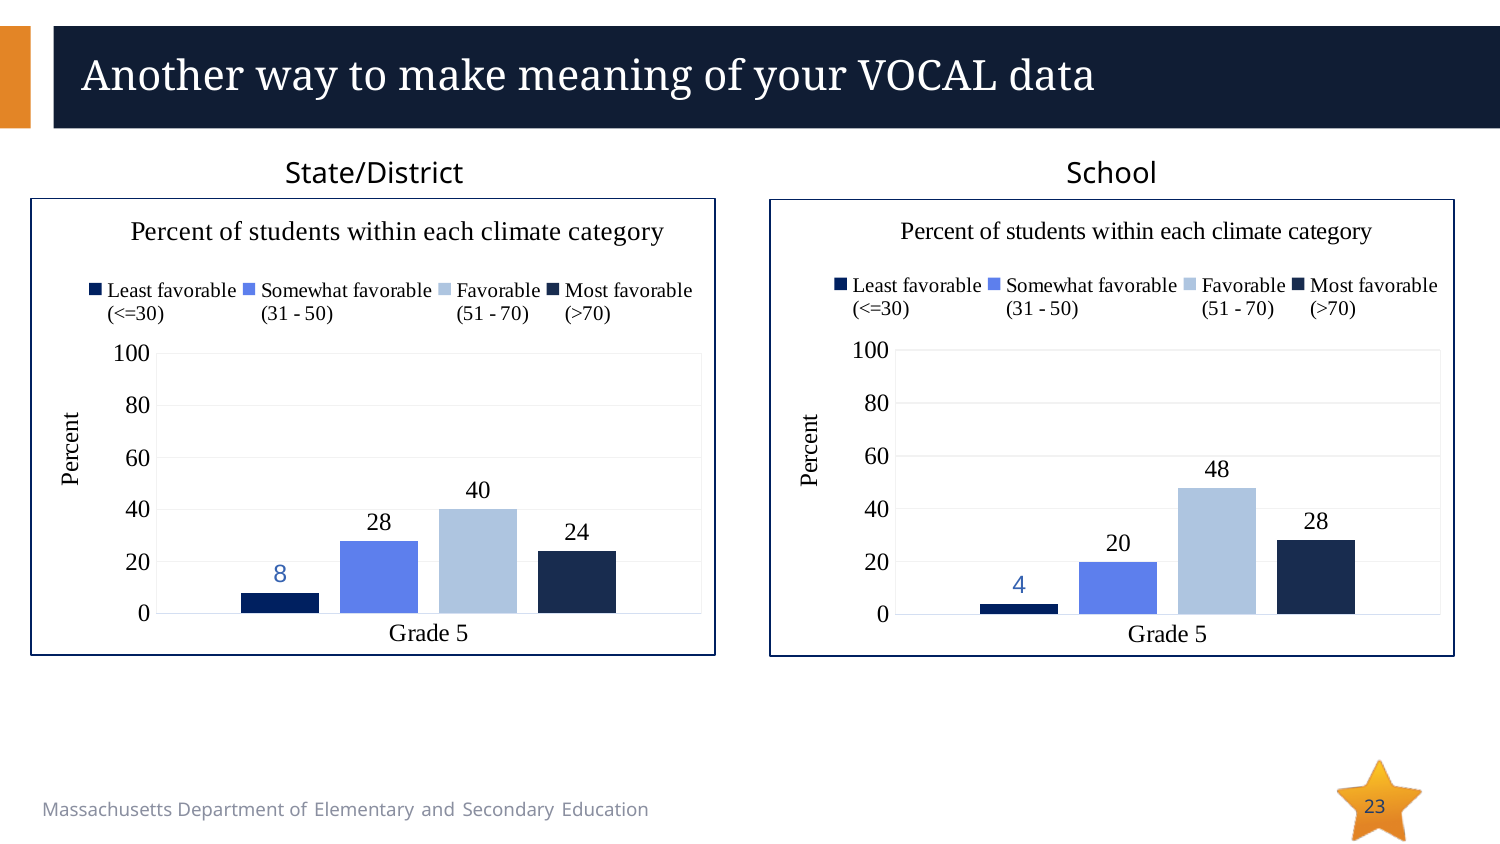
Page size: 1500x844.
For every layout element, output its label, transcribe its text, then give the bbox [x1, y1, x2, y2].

title Another way to make meaning of your VOCAL data [69, 35, 1469, 120]
slide_number 23 [1347, 782, 1397, 834]
chart [30, 197, 716, 656]
picture [1330, 750, 1431, 844]
text_box State/District [270, 147, 479, 196]
chart [769, 198, 1455, 658]
text_box School [1051, 147, 1173, 197]
